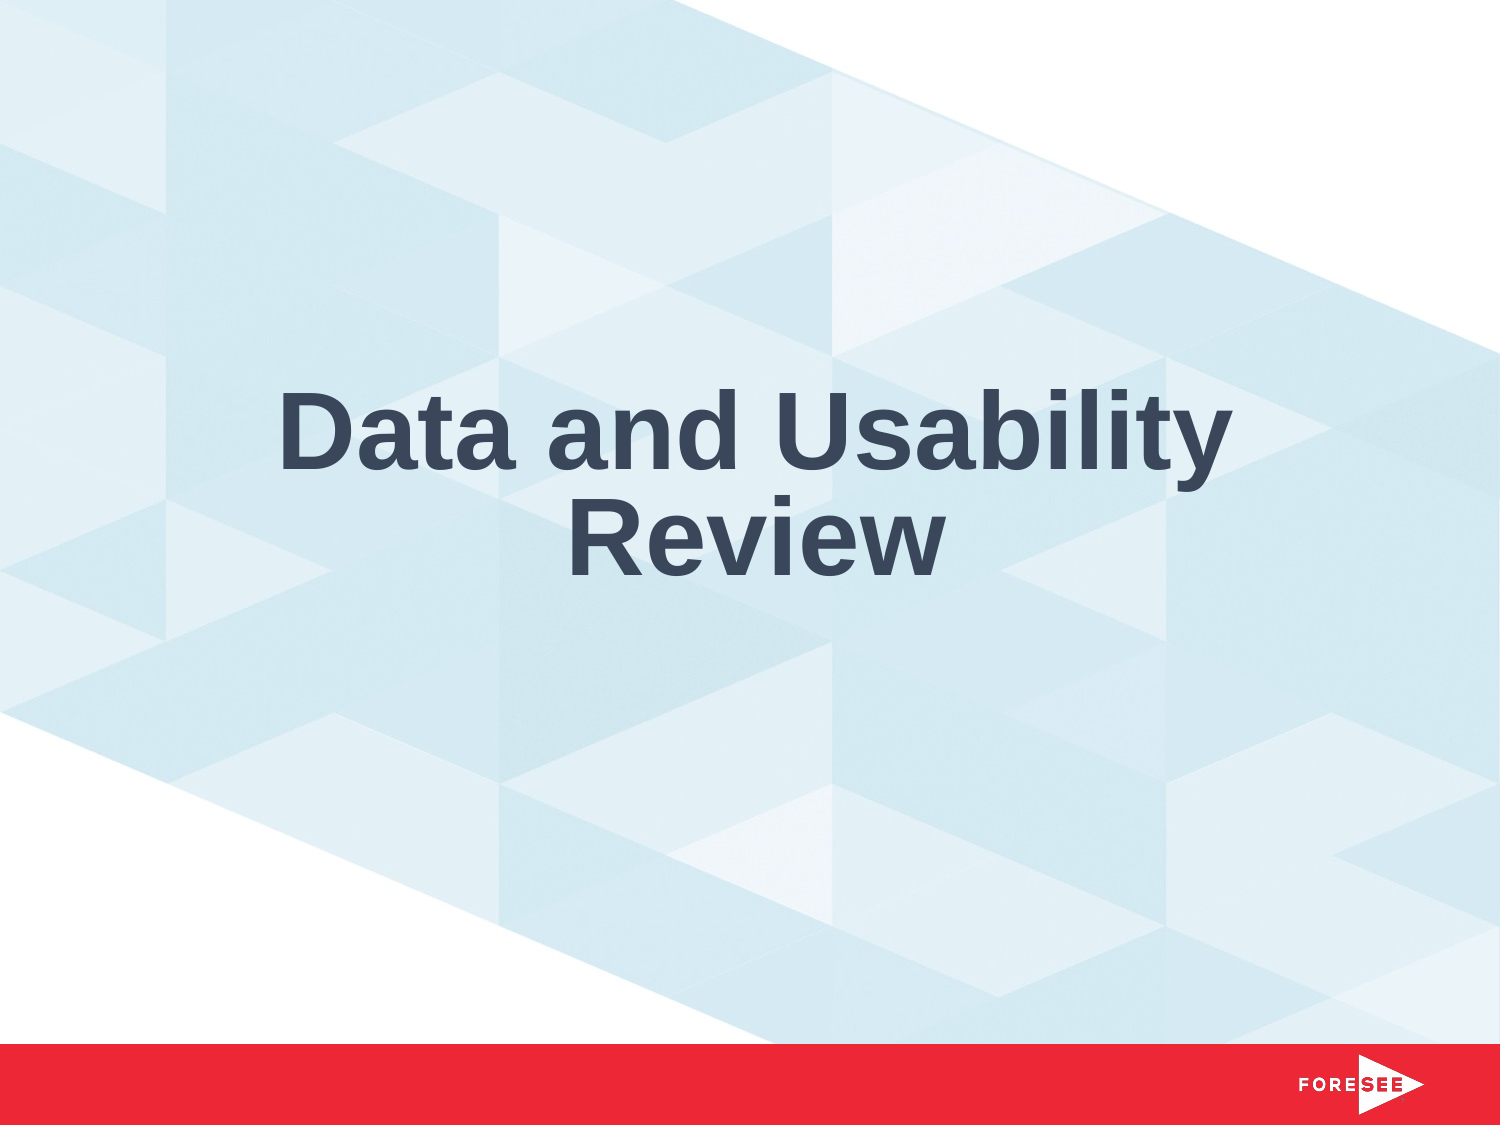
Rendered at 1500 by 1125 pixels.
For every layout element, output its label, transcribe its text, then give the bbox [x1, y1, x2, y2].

title Data and Usability Review [187, 363, 1325, 607]
picture [0, 0, 1500, 1125]
